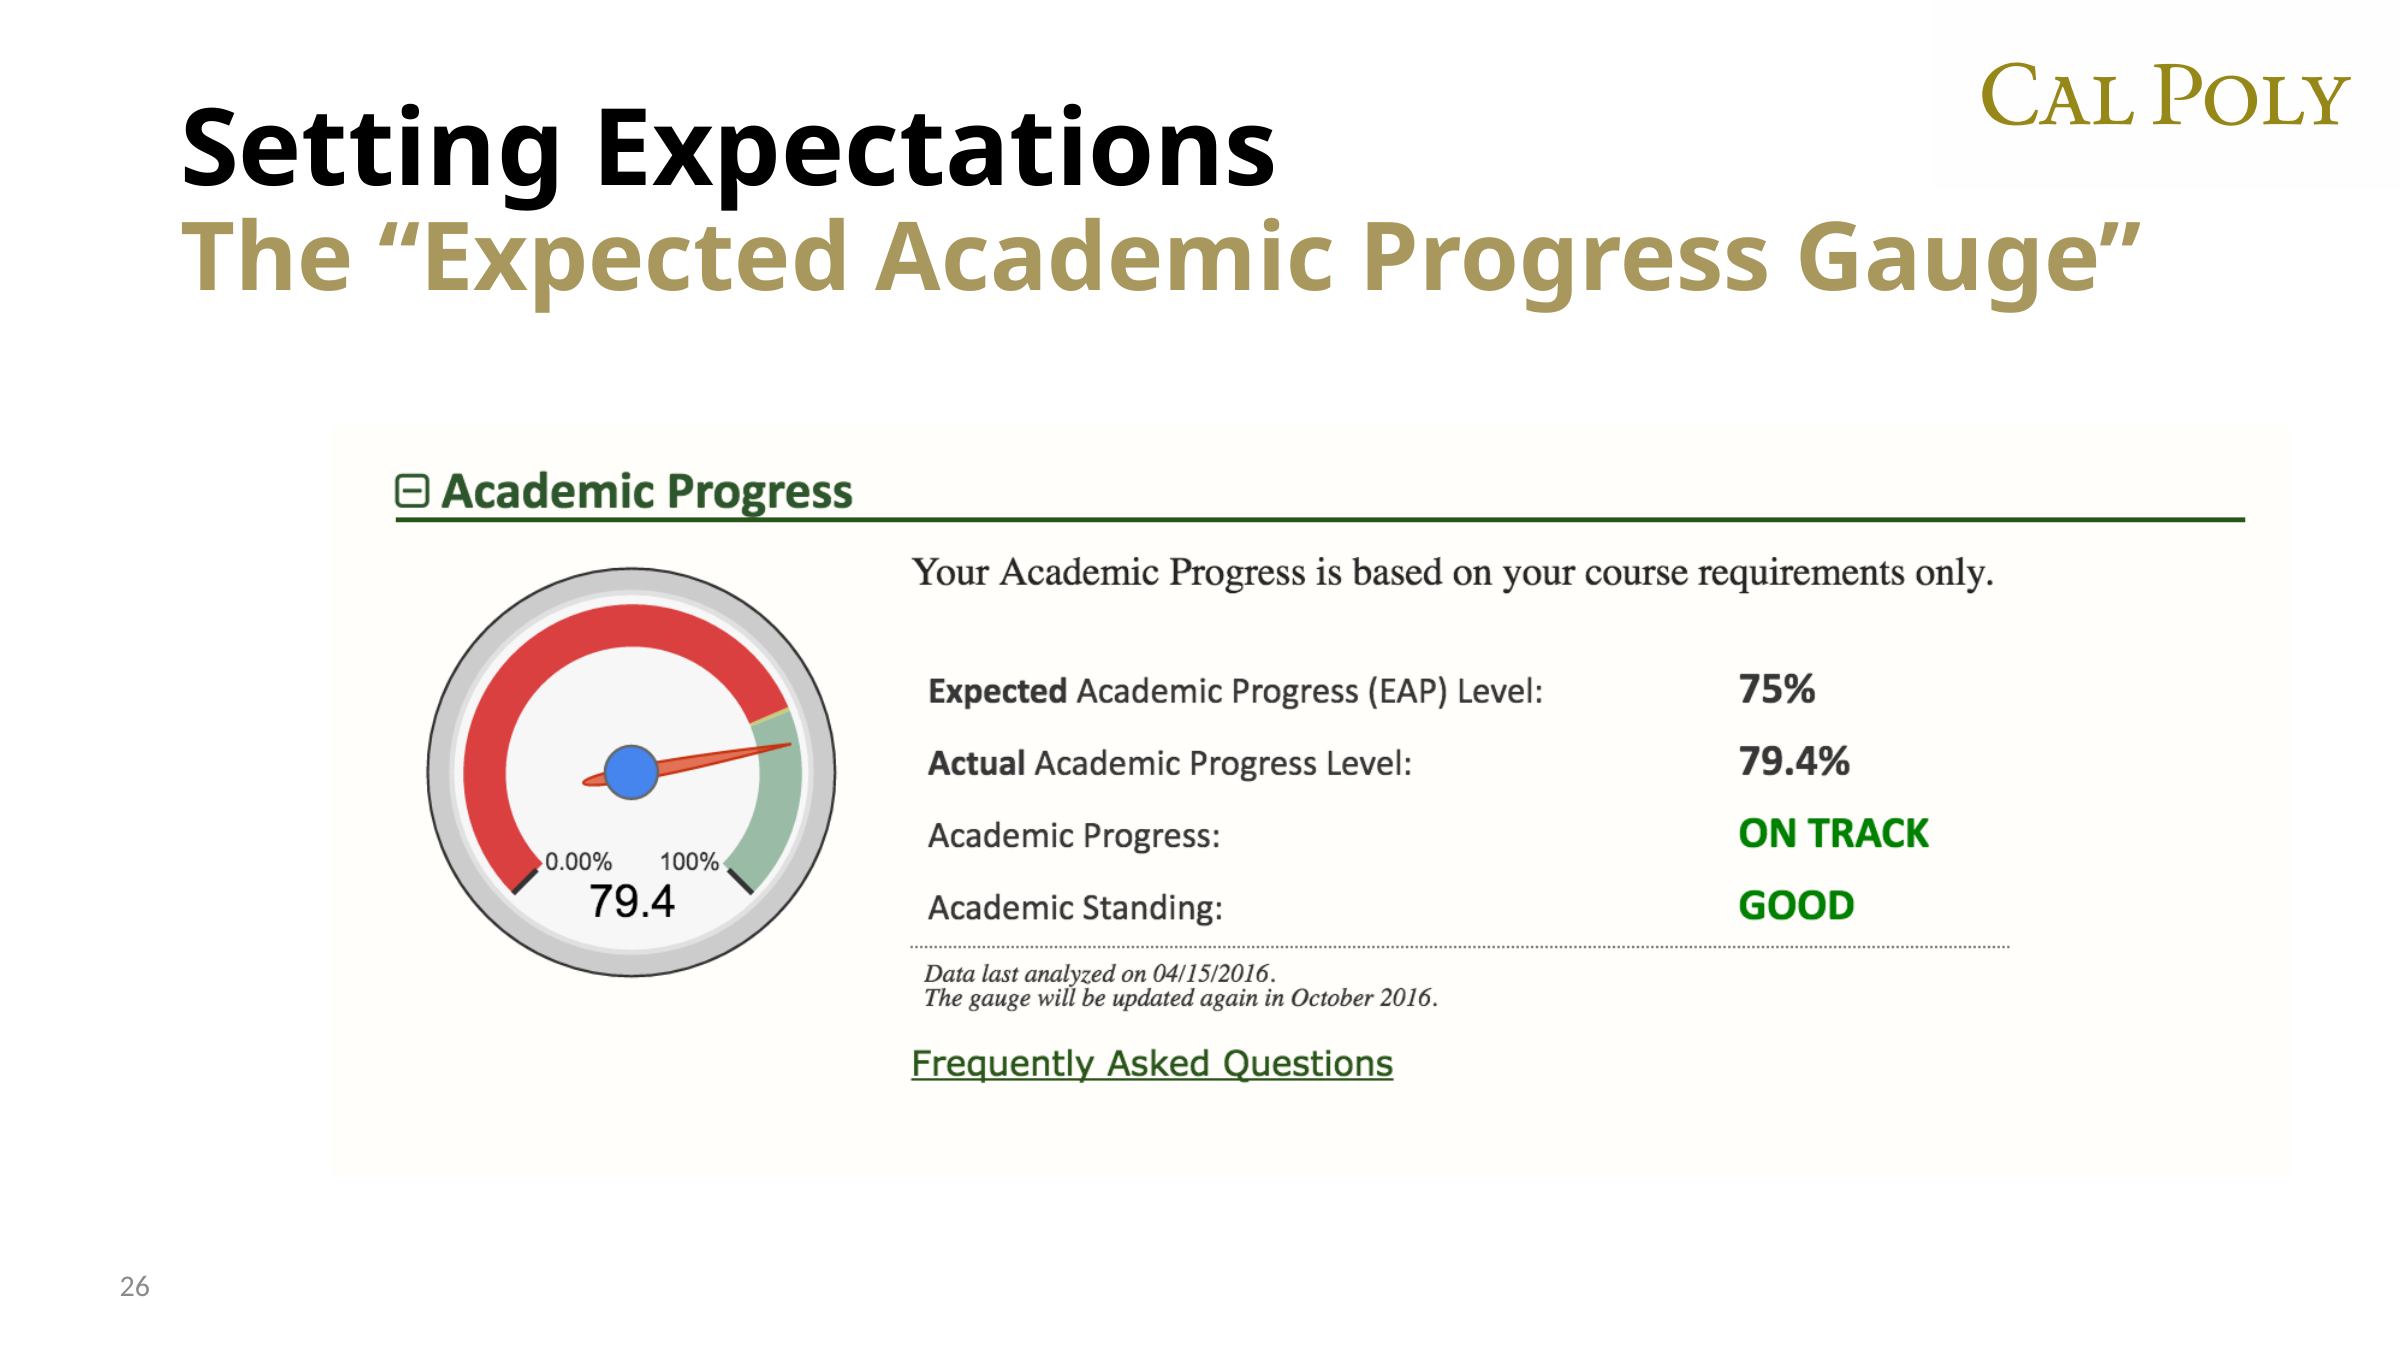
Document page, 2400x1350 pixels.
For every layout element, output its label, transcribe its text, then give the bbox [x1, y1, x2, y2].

picture [1933, 0, 2400, 189]
slide_number 26 [26, 1242, 165, 1326]
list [331, 426, 2291, 1177]
title Setting Expectations The “Expected Academic Progress Gauge” [165, 71, 2235, 333]
